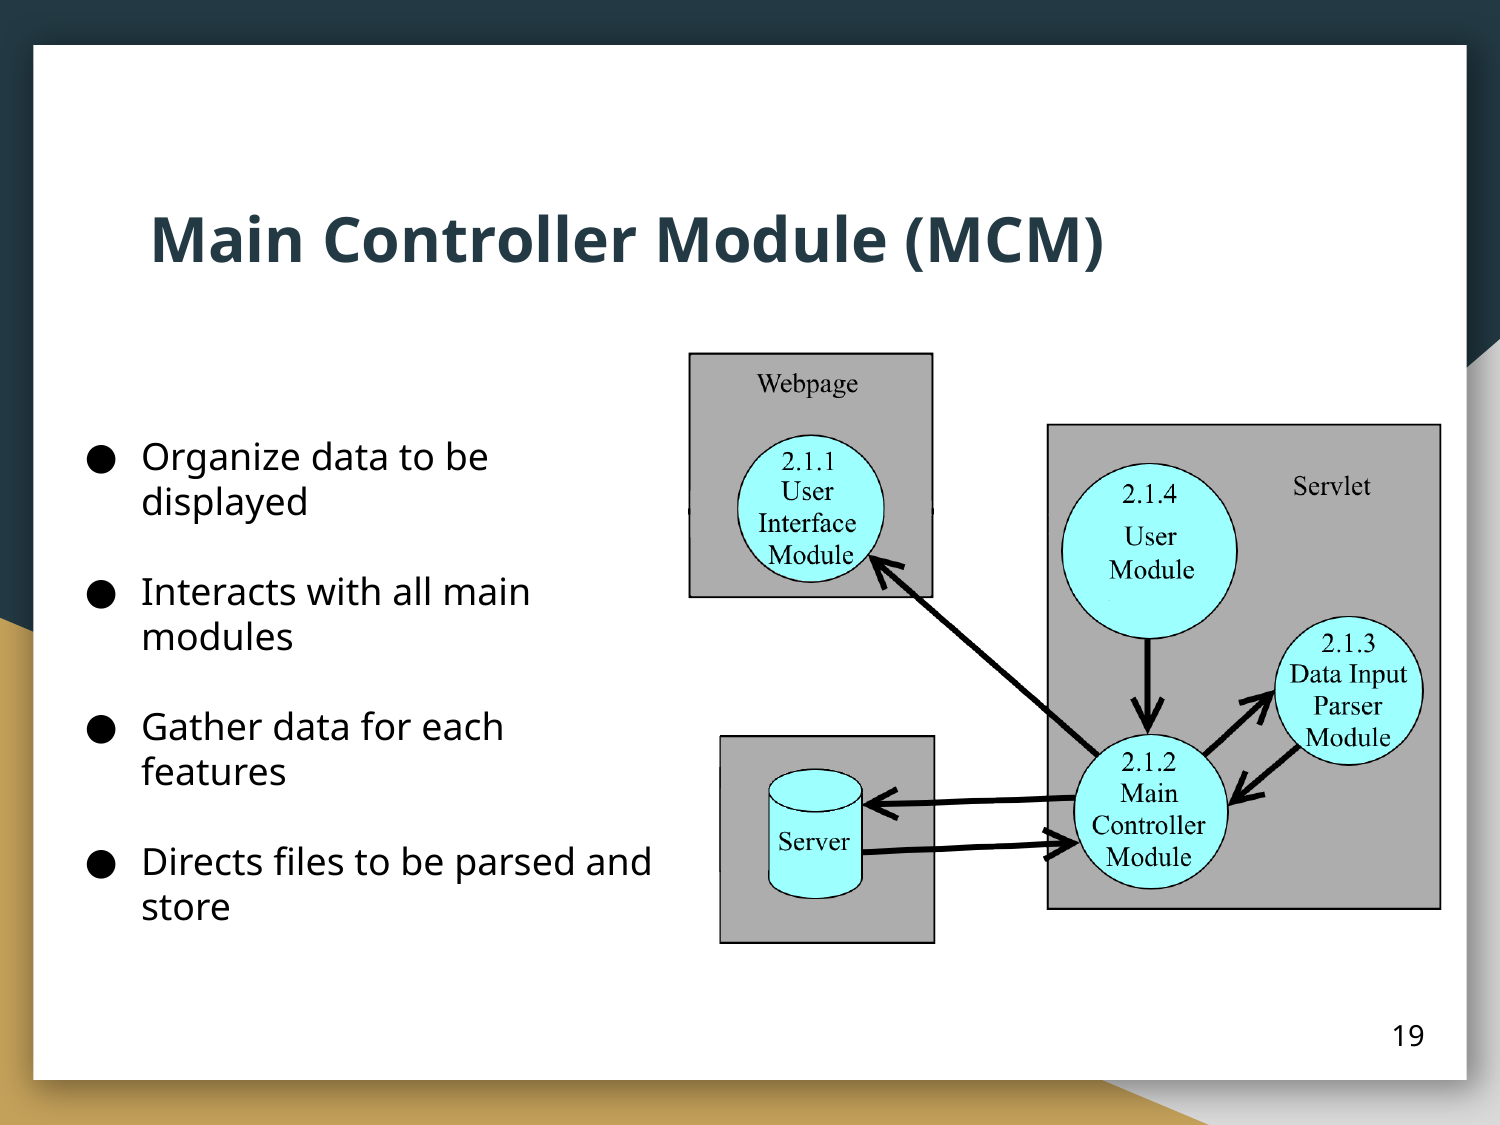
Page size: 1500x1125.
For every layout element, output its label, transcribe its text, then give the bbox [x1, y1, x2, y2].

slide_number 19 [1376, 993, 1467, 1080]
title Main Controller Module (MCM) [134, 184, 1366, 394]
text_box Organize data to be displayed Interacts with all main modules Gather data for each features Directs files to be parsed and store [51, 417, 666, 962]
picture [672, 331, 1451, 962]
